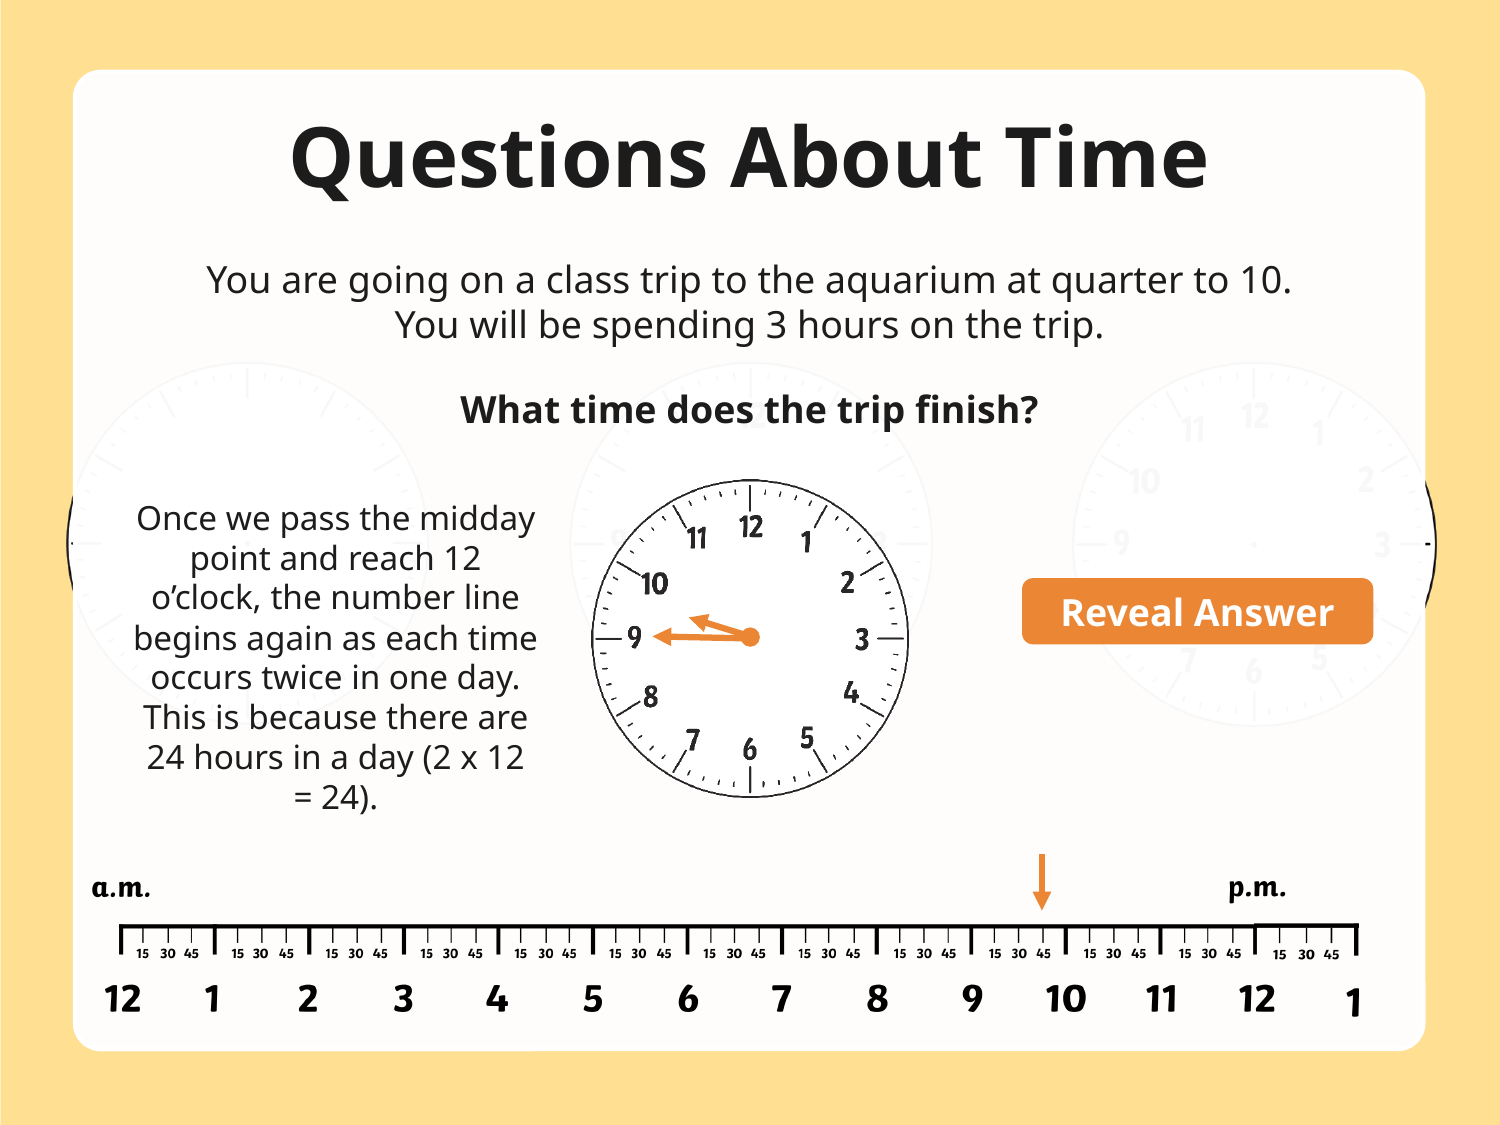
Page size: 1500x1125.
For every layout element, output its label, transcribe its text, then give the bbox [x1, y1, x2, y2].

text_box What time does the trip finish? [126, 378, 1374, 438]
text_box Reveal Answer [1022, 578, 1374, 645]
title Questions About Time [73, 76, 1426, 244]
picture [0, 0, 1500, 1125]
text_box You are going on a class trip to the aquarium at quarter to 10. You will be spending 3 hours on the trip. [126, 248, 1374, 353]
text_box Once we pass the midday point and reach 12 o’clock, the number line begins again as each time occurs twice in one day. This is because there are 24 hours in a day (2 x 12 = 24). [118, 489, 554, 824]
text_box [688, 617, 751, 637]
